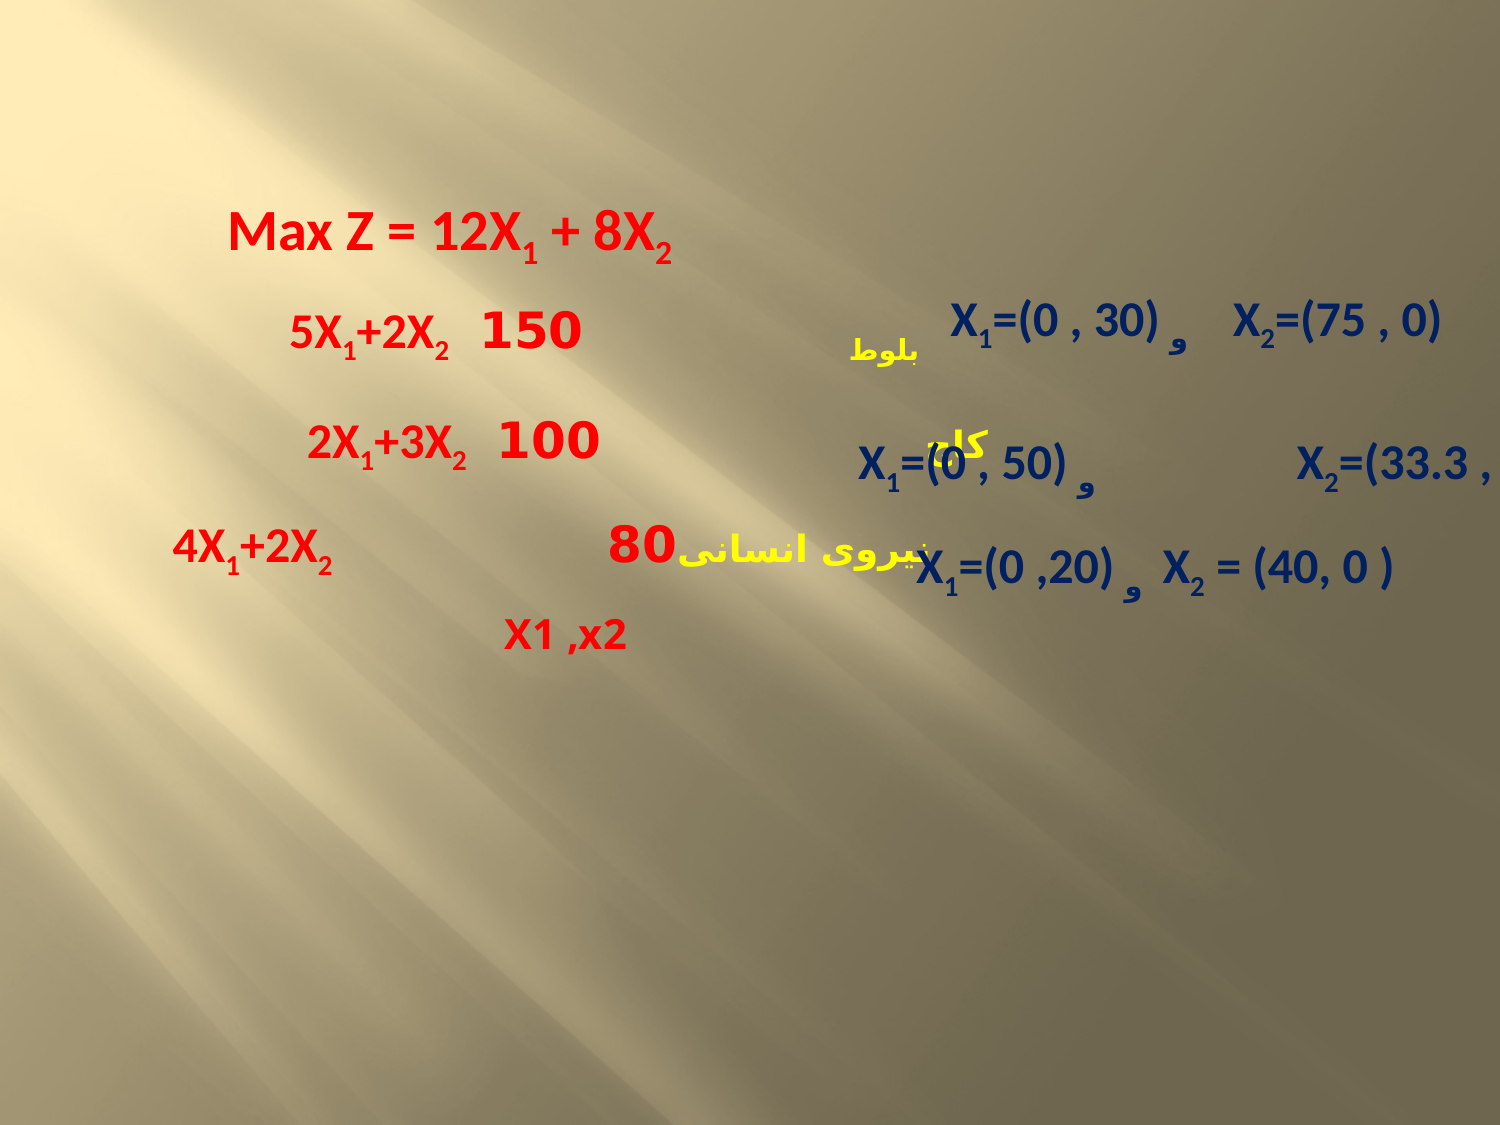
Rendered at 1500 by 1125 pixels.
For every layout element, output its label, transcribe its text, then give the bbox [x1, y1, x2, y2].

text_box X2=(33.3 , 0) و X1=(0 , 50) [823, 412, 1500, 506]
text_box Max Z = 12X1 + 8X2 [212, 184, 687, 279]
text_box X2 = (40, 0 ) و X1=(0 ,20) [901, 526, 1410, 610]
text_box X2=(75 , 0) و X1=(0 , 30) [925, 278, 1458, 362]
